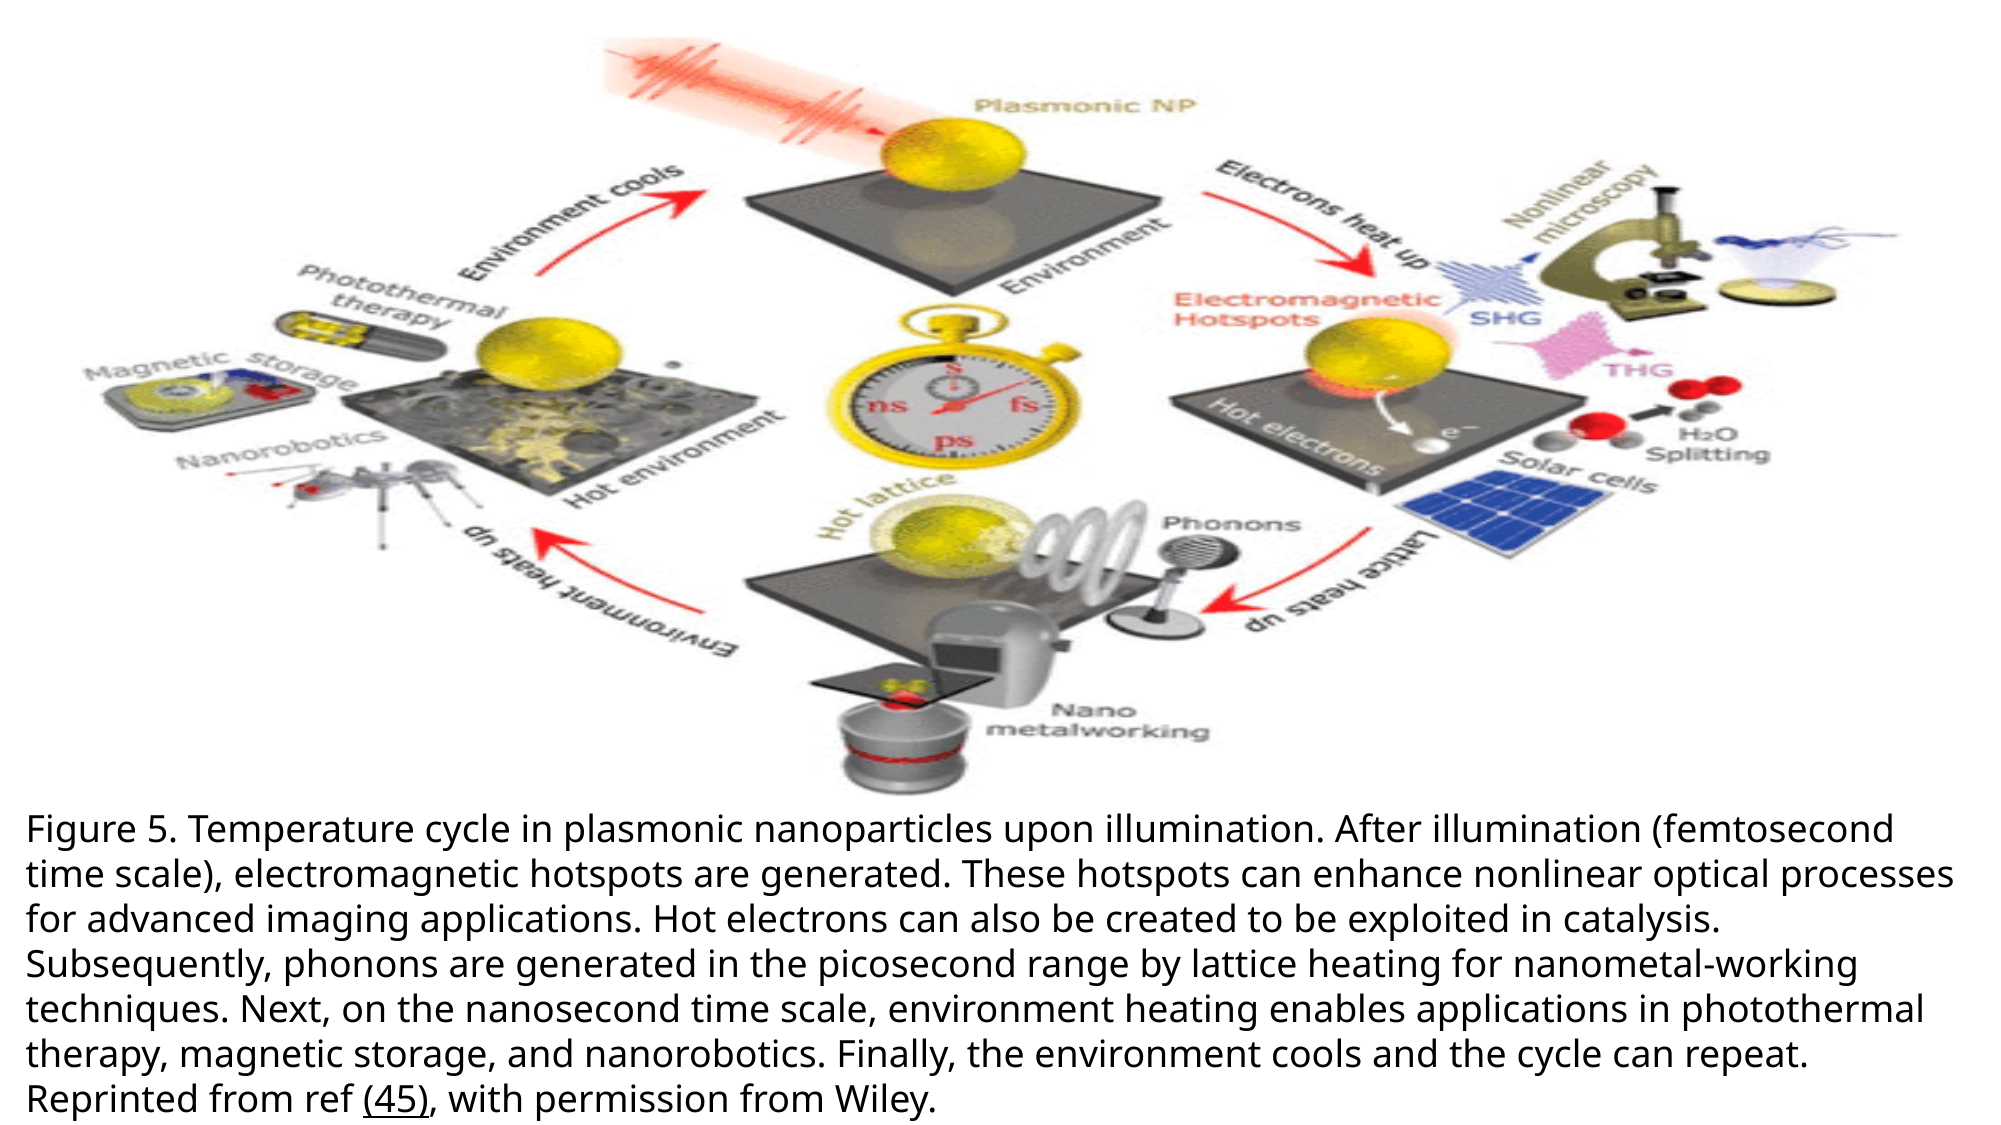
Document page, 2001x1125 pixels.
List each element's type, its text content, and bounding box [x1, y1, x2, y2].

text_box Figure 5. Temperature cycle in plasmonic nanoparticles upon illumination. After illumination (femtosecond time scale), electromagnetic hotspots are generated. These hotspots can enhance nonlinear optical processes for advanced imaging applications. Hot electrons can also be created to be exploited in catalysis. Subsequently, phonons are generated in the picosecond range by lattice heating for nanometal-working techniques. Next, on the nanosecond time scale, environment heating enables applications in photothermal therapy, magnetic storage, and nanorobotics. Finally, the environment cools and the cycle can repeat. Reprinted from ref (45), with permission from Wiley. [10, 797, 1990, 1125]
picture [80, 36, 1903, 798]
